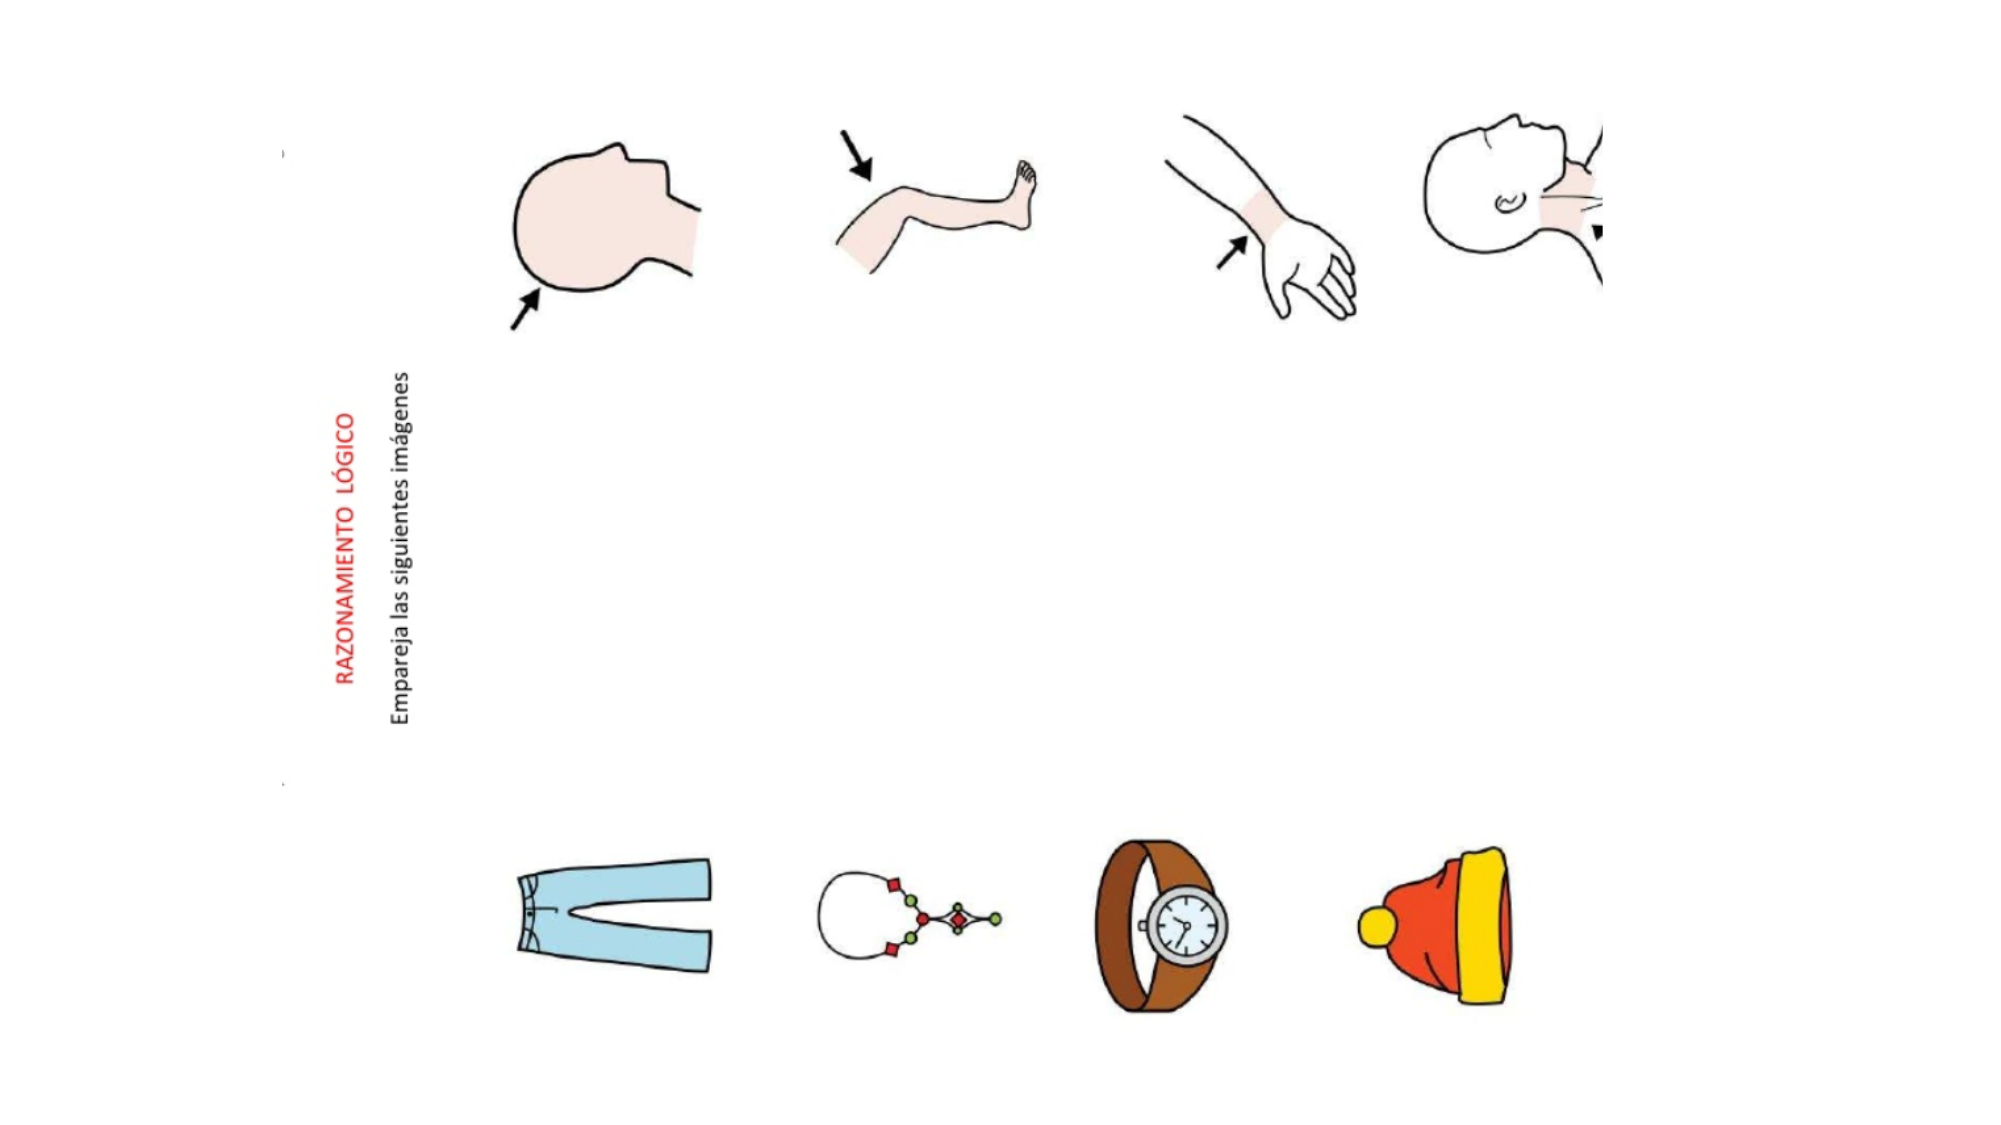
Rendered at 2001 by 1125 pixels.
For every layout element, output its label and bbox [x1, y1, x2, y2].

picture [282, 0, 1603, 1125]
